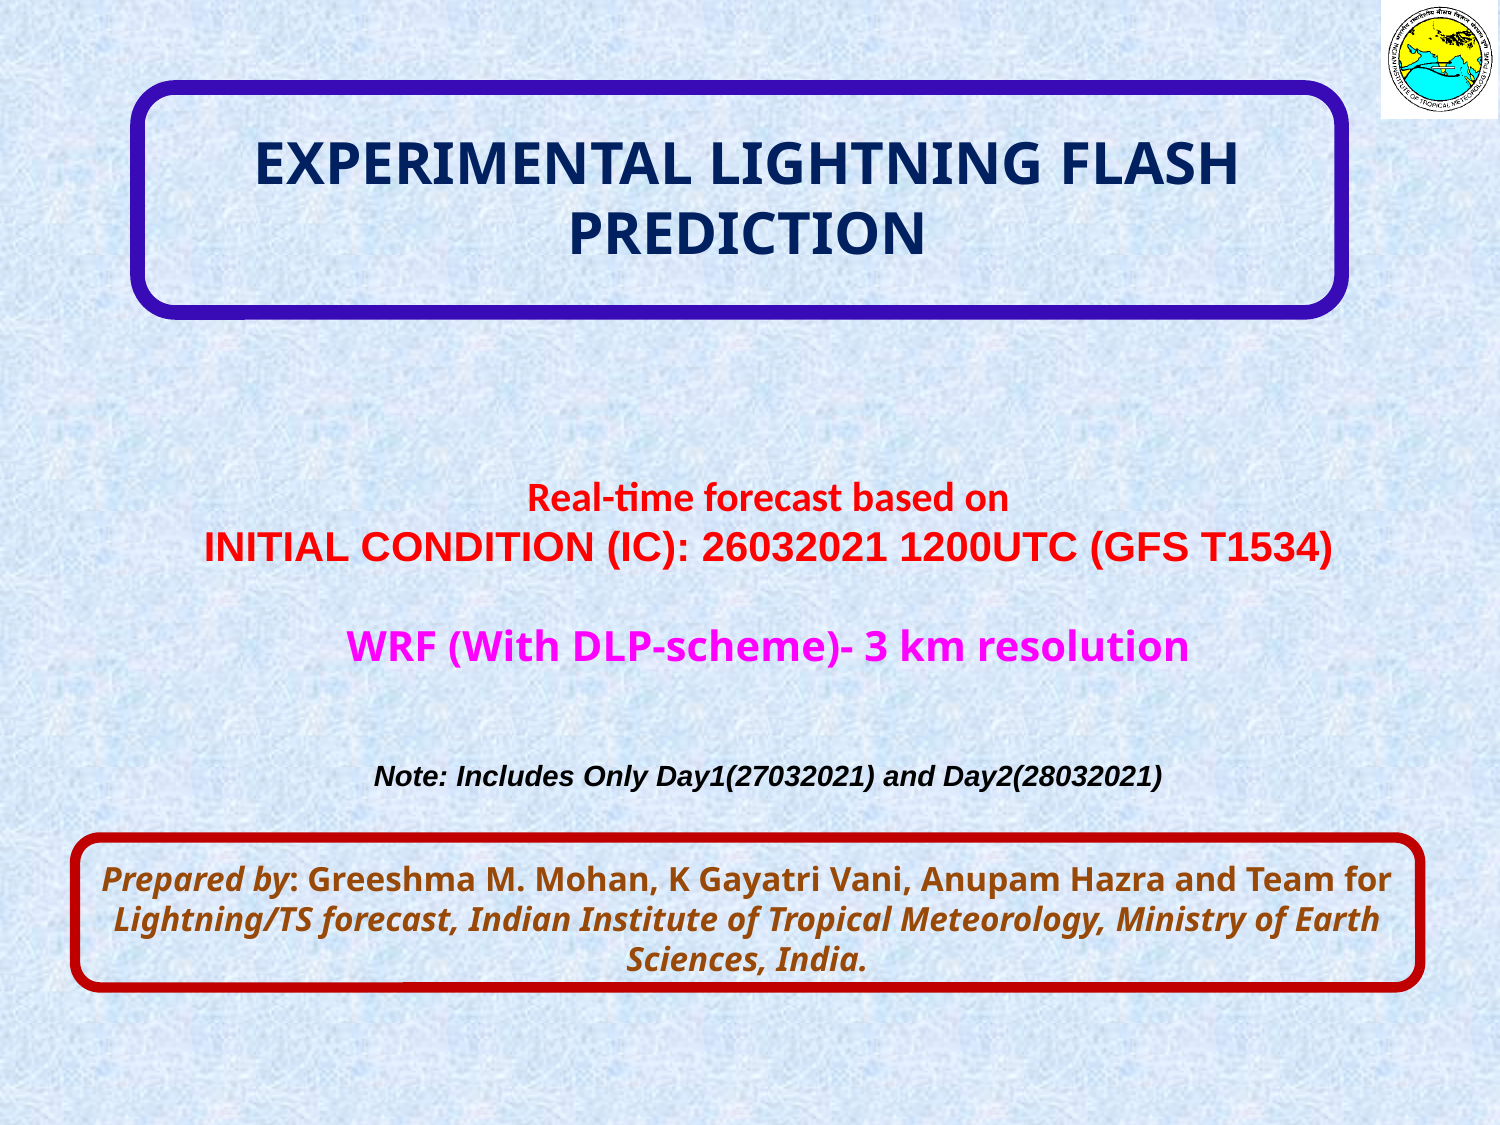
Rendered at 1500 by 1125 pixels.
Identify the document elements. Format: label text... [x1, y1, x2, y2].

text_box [137, 87, 1357, 313]
text_box Real-time forecast based on INITIAL CONDITION (IC): 26032021 1200UTC (GFS T1534) WRF (With DLP-scheme)- 3 km resolution [87, 462, 1450, 678]
picture [0, 0, 1500, 1125]
text_box Note: Includes Only Day1(27032021) and Day2(28032021) [87, 749, 1458, 800]
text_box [62, 837, 1433, 988]
